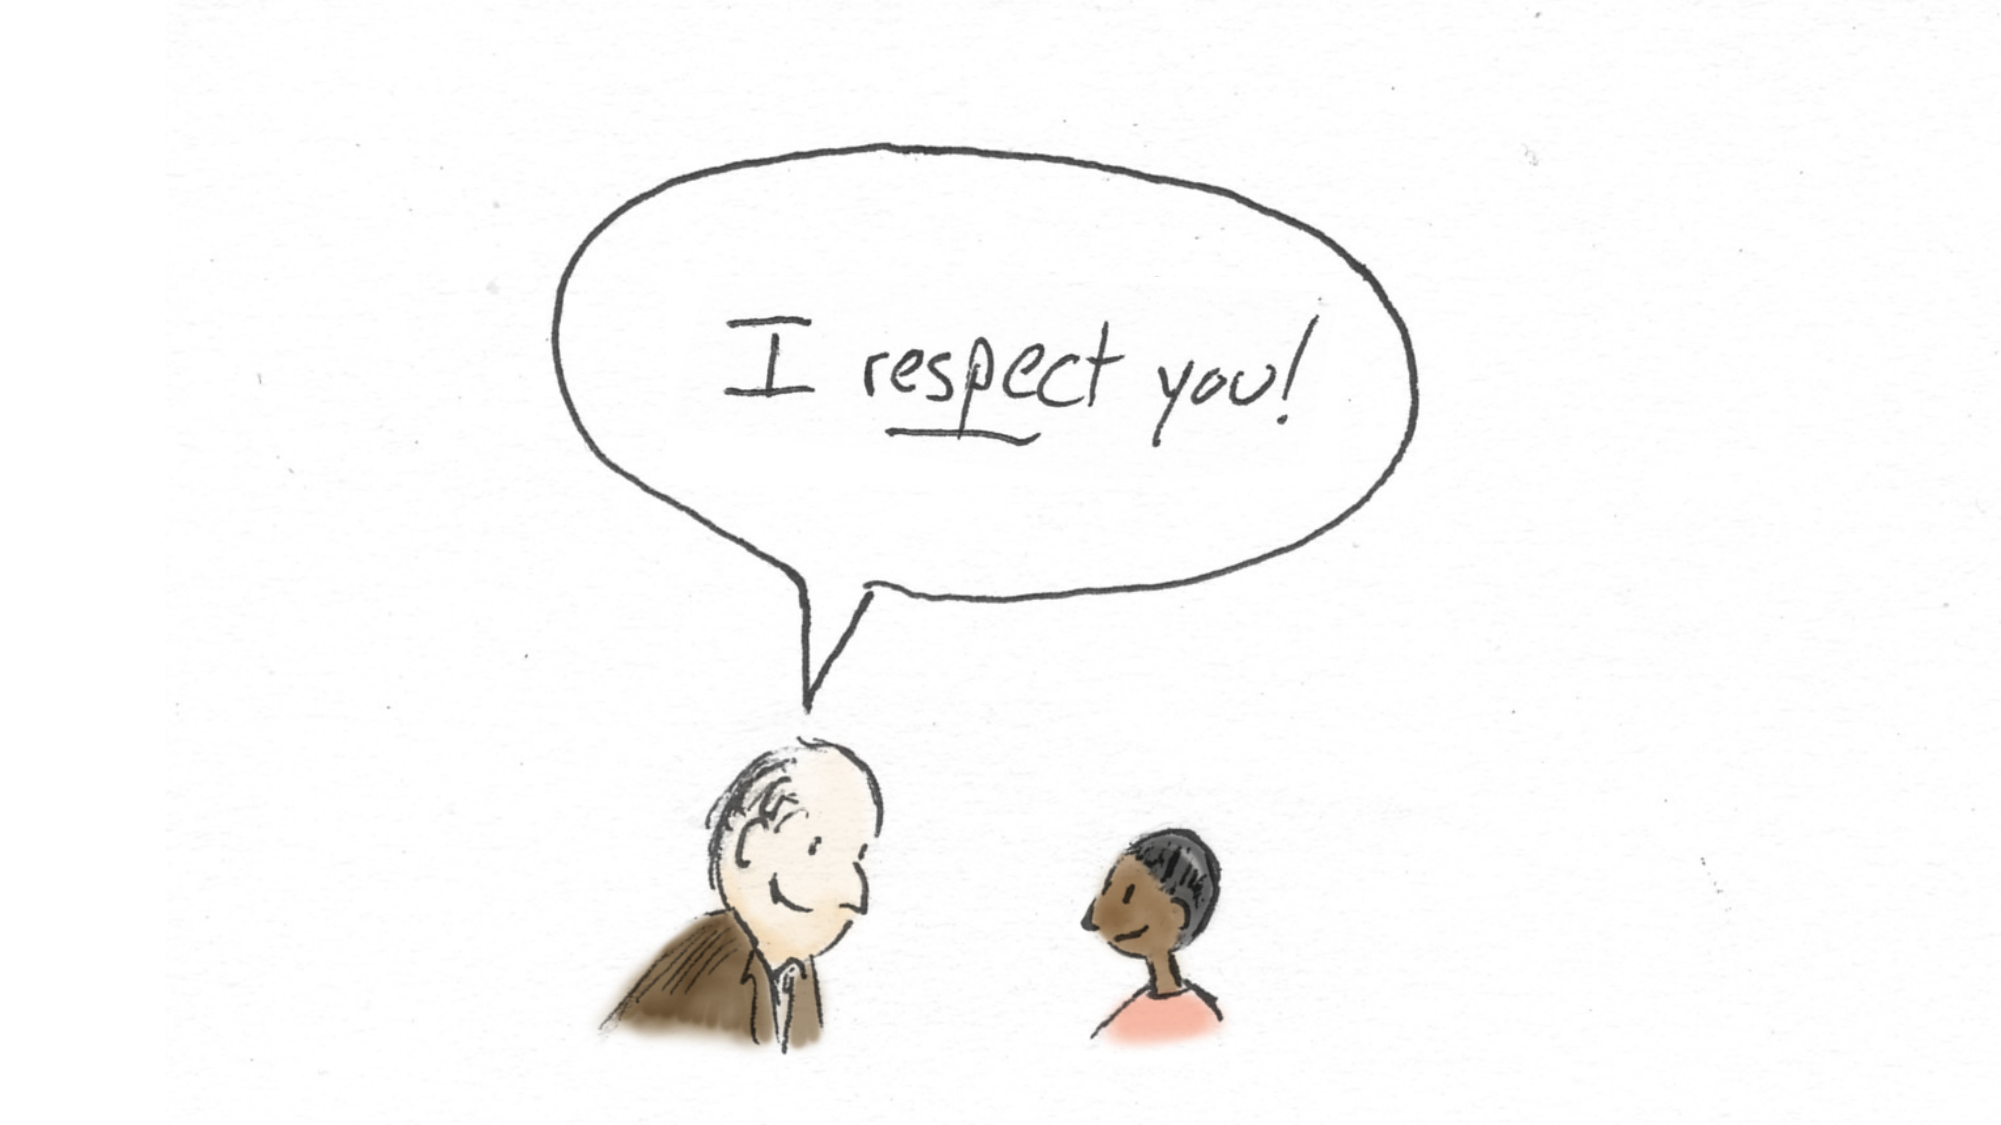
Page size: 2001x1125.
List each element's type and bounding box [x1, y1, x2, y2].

list [165, 0, 2000, 1125]
picture [665, 277, 1340, 485]
